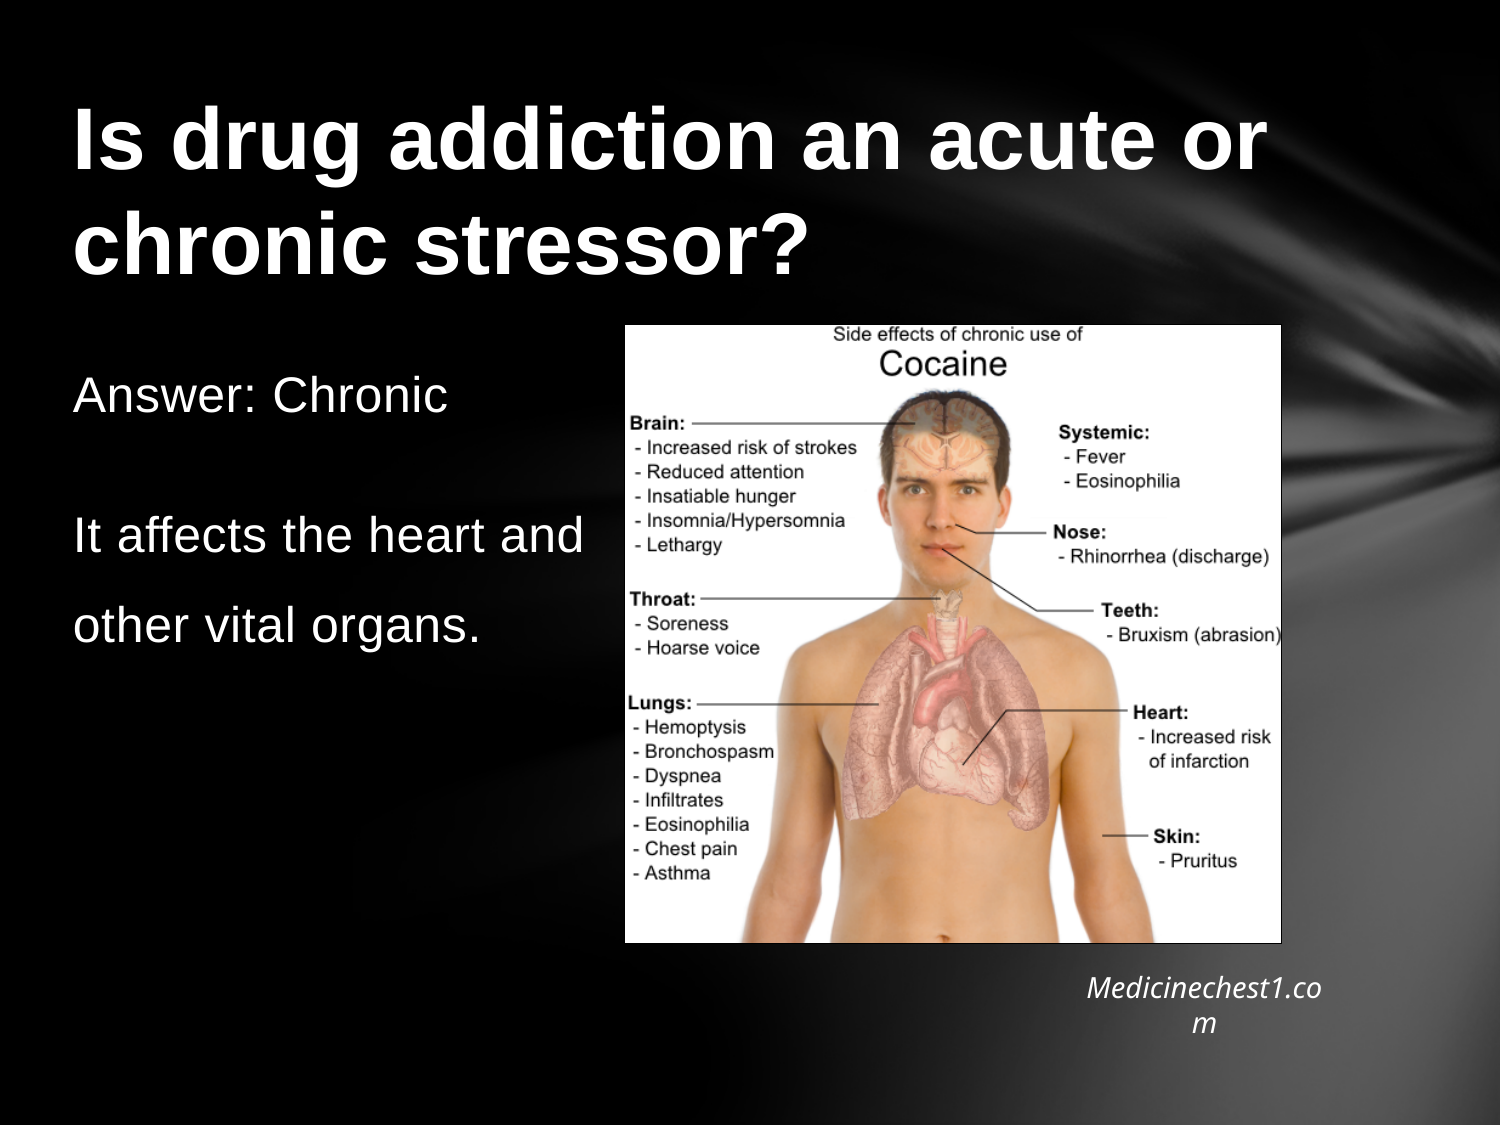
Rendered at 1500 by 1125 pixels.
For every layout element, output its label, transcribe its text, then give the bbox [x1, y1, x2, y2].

text_box Medicinechest1.com [1060, 962, 1349, 1048]
picture [624, 324, 1283, 944]
title Is drug addiction an acute or chronic stressor? [57, 124, 1450, 300]
list Answer: Chronic It affects the heart and other vital organs. [57, 324, 1388, 1100]
